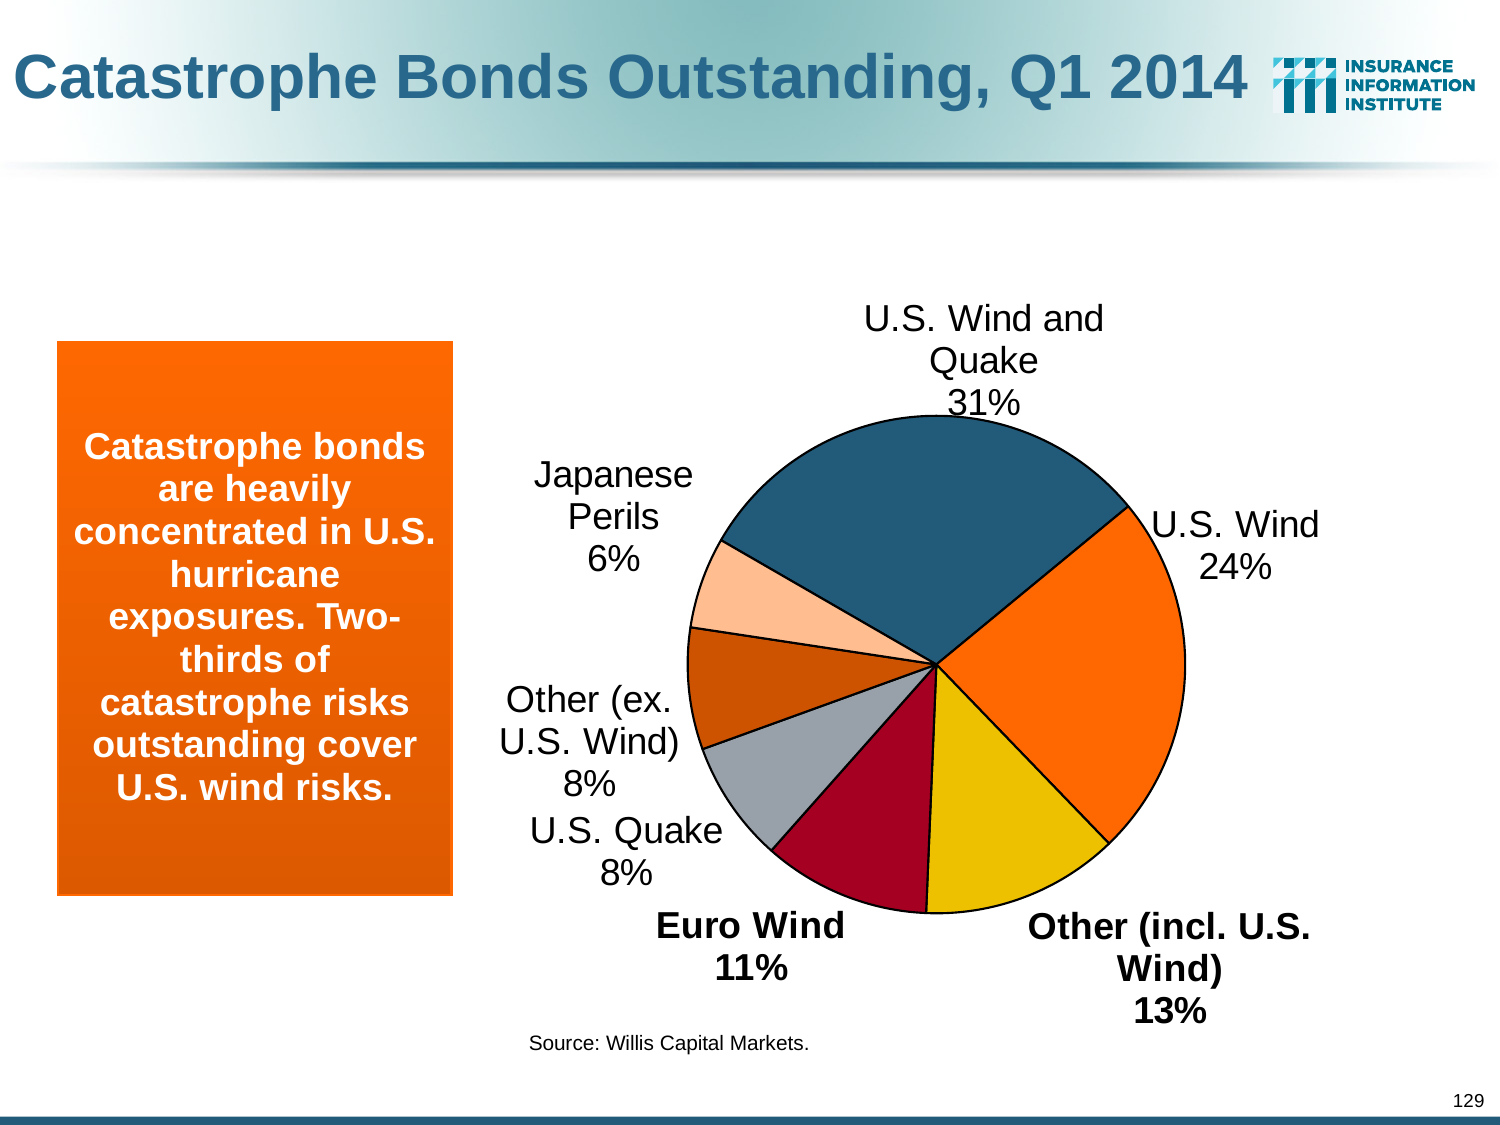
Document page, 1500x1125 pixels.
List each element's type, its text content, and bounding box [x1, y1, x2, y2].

text_box Source: Willis Capital Markets. [514, 1041, 1022, 1063]
chart [437, 212, 1419, 1034]
text_box Catastrophe Bonds Outstanding, Q1 2014 [6, 19, 1286, 138]
slide_number 129 [1410, 1091, 1485, 1112]
picture [0, 0, 1500, 189]
text_box Catastrophe bonds are heavily concentrated in U.S. hurricane exposures. Two-thirds of catastrophe risks outstanding cover U.S. wind risks. [58, 342, 431, 896]
